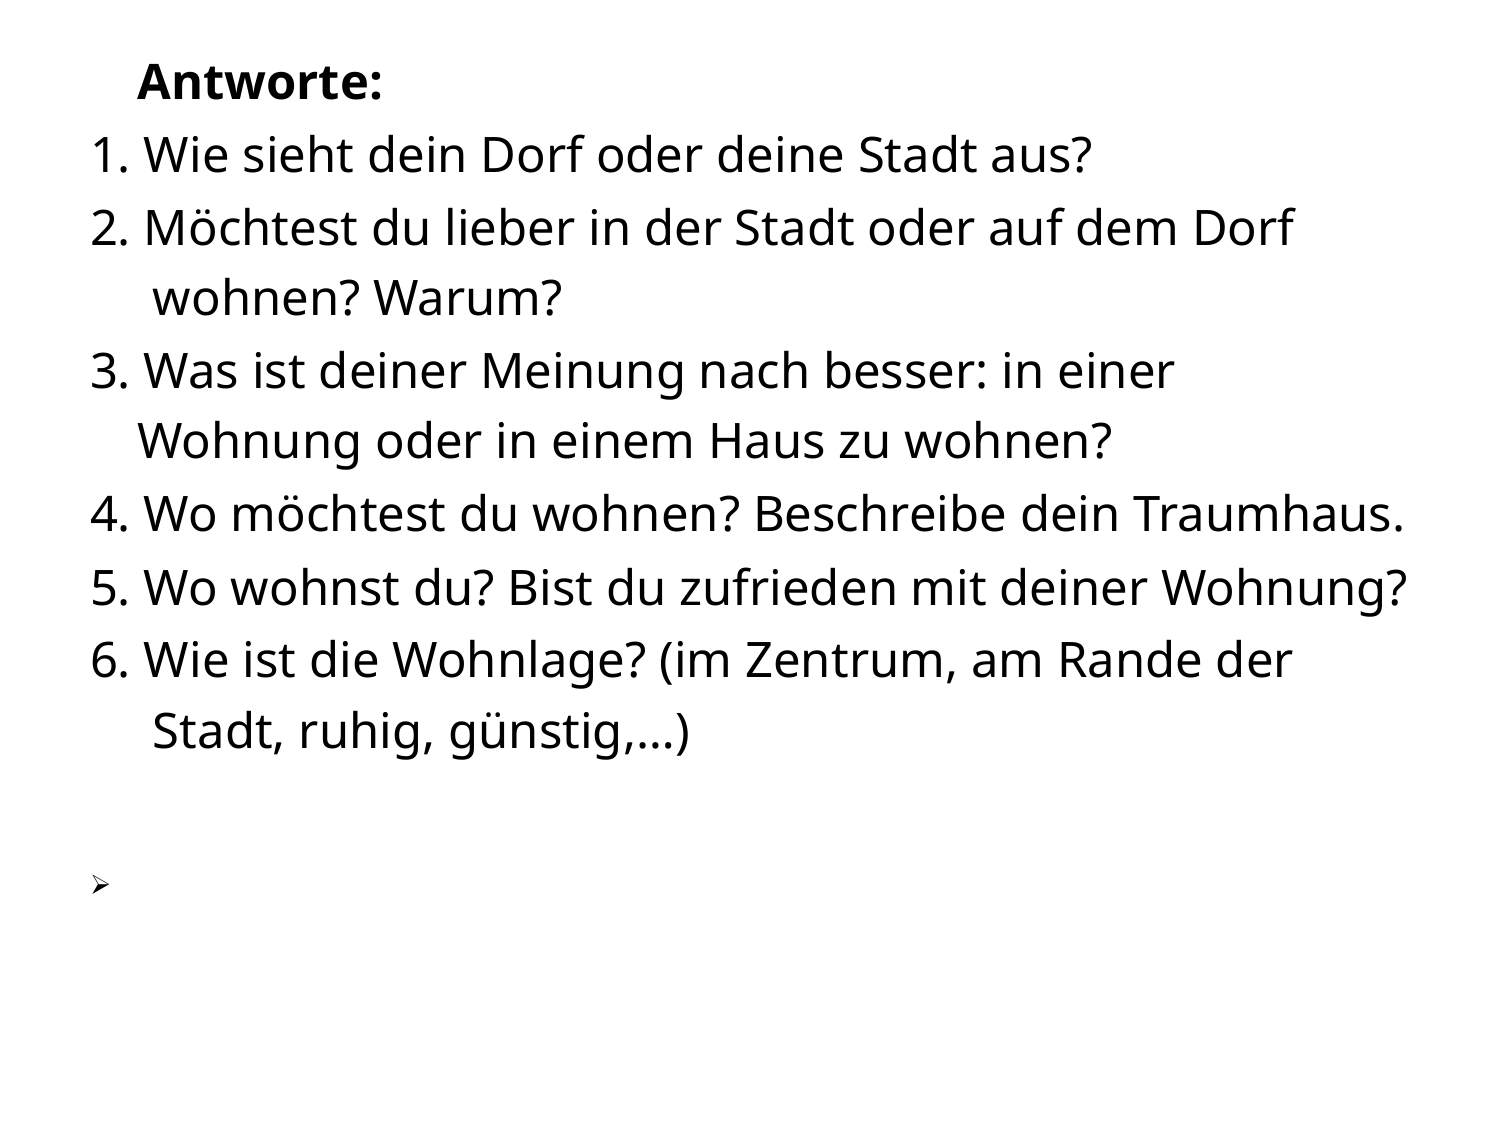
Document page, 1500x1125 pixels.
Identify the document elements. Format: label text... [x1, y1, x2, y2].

list Antworte: 1. Wie sieht dein Dorf oder deine Stadt aus? 2. Möchtest du lieber in der Stadt oder auf dem Dorf wohnen? Warum? 3. Was ist deiner Meinung nach besser: in einer Wohnung oder in einem Haus zu wohnen? 4. Wo möchtest du wohnen? Beschreibe dein Traumhaus. 5. Wo wohnst du? Bist du zufrieden mit deiner Wohnung? 6. Wie ist die Wohnlage? (im Zentrum, am Rande der Stadt, ruhig, günstig,…) [75, 42, 1425, 1083]
